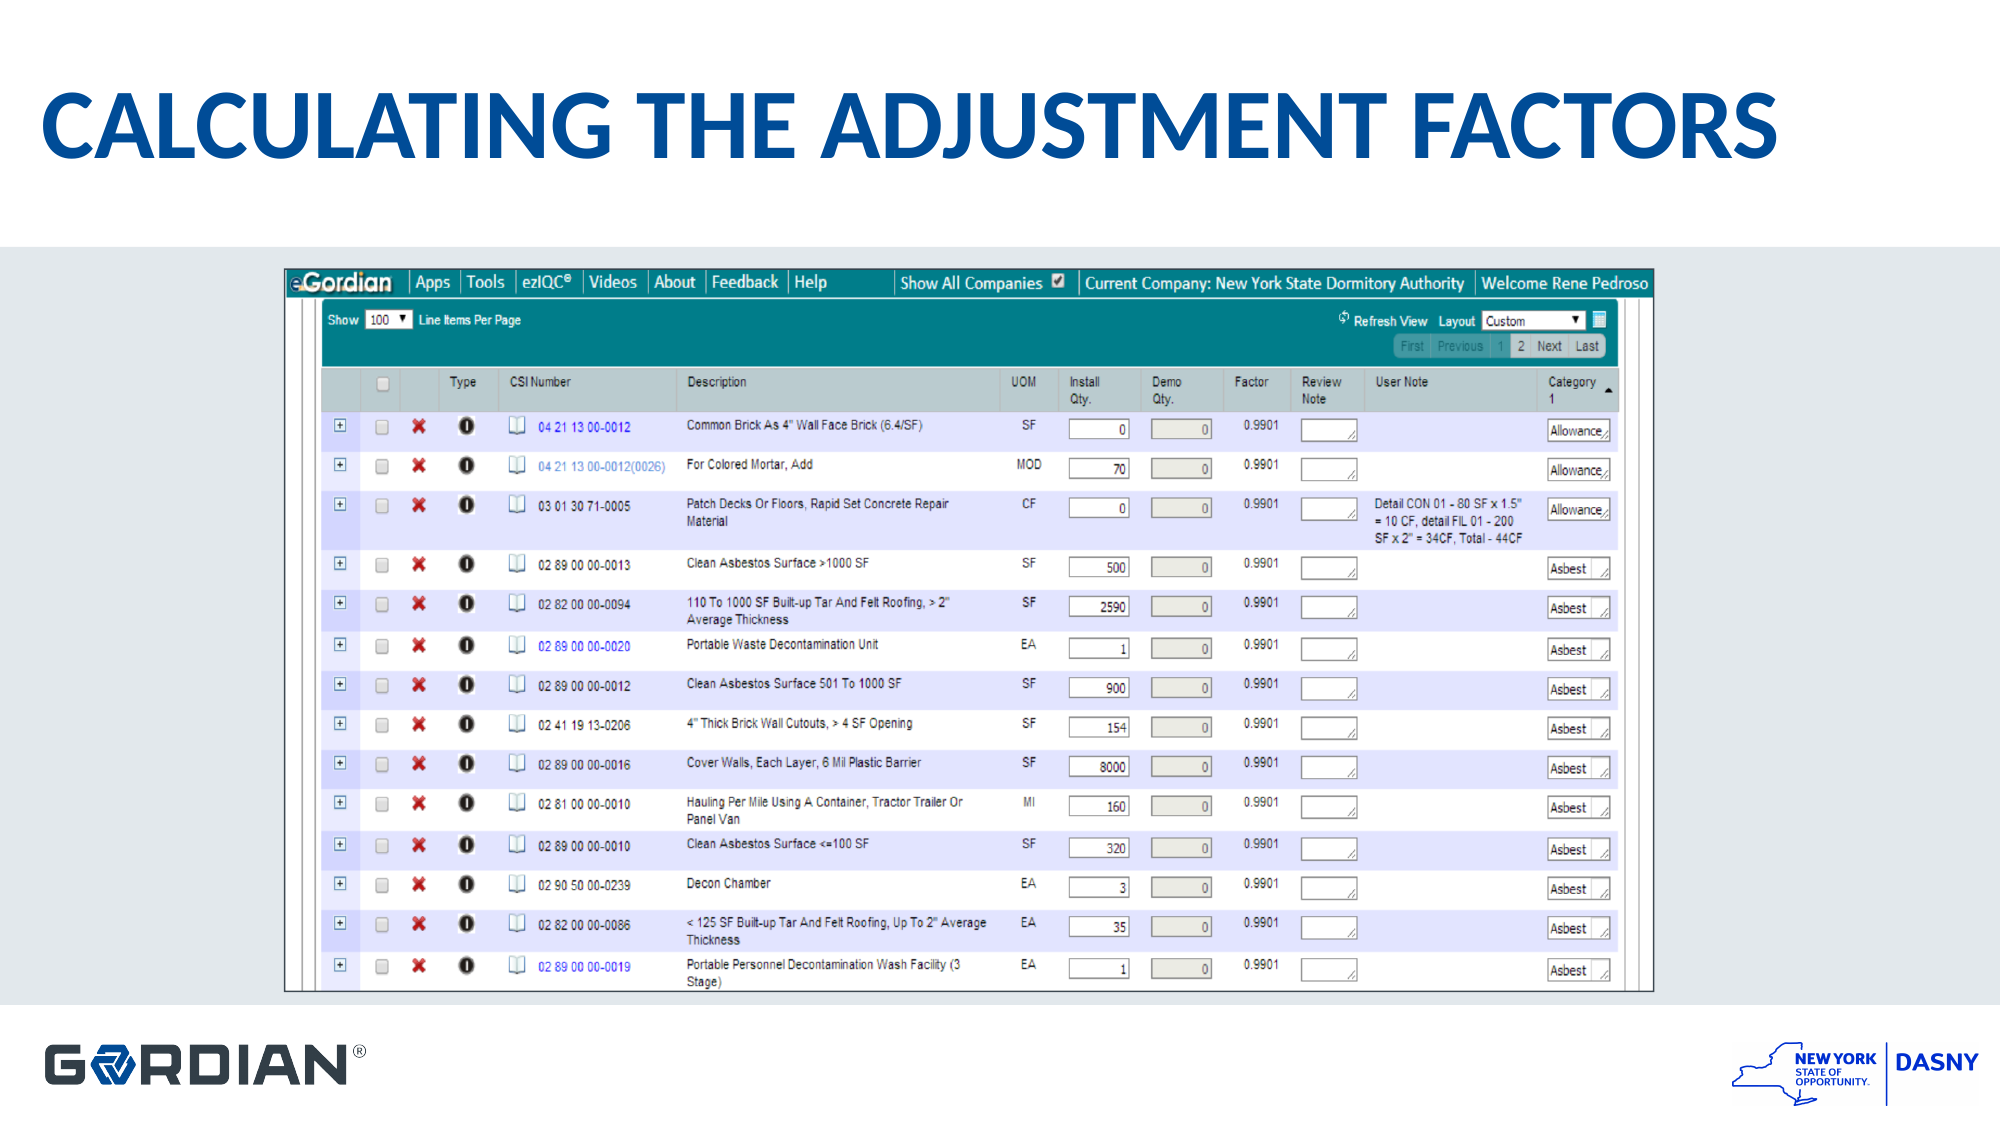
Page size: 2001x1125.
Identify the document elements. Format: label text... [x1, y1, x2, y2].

picture [1732, 1042, 1979, 1106]
picture [0, 1004, 411, 1125]
picture [285, 269, 1653, 991]
title CALCULATING THE ADJUSTMENT FACTORS [26, 32, 1980, 221]
